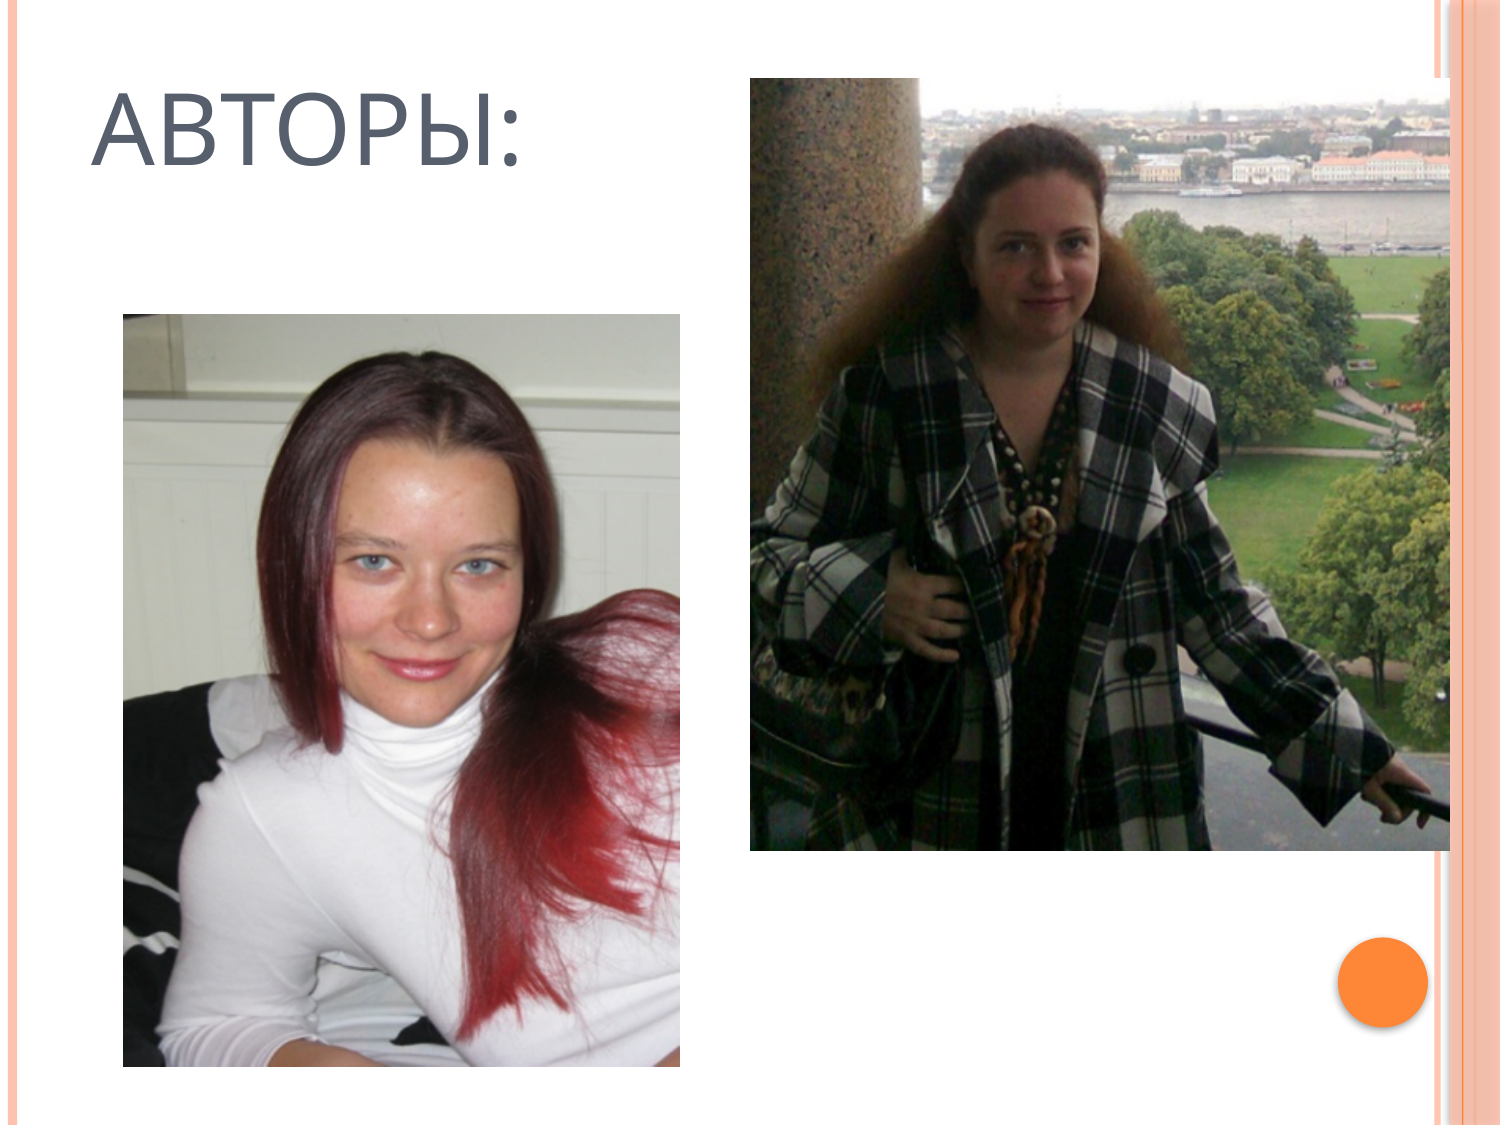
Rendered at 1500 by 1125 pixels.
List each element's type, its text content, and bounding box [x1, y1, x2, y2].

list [123, 313, 680, 1068]
title Авторы: [76, 5, 1427, 194]
picture [749, 77, 1450, 852]
